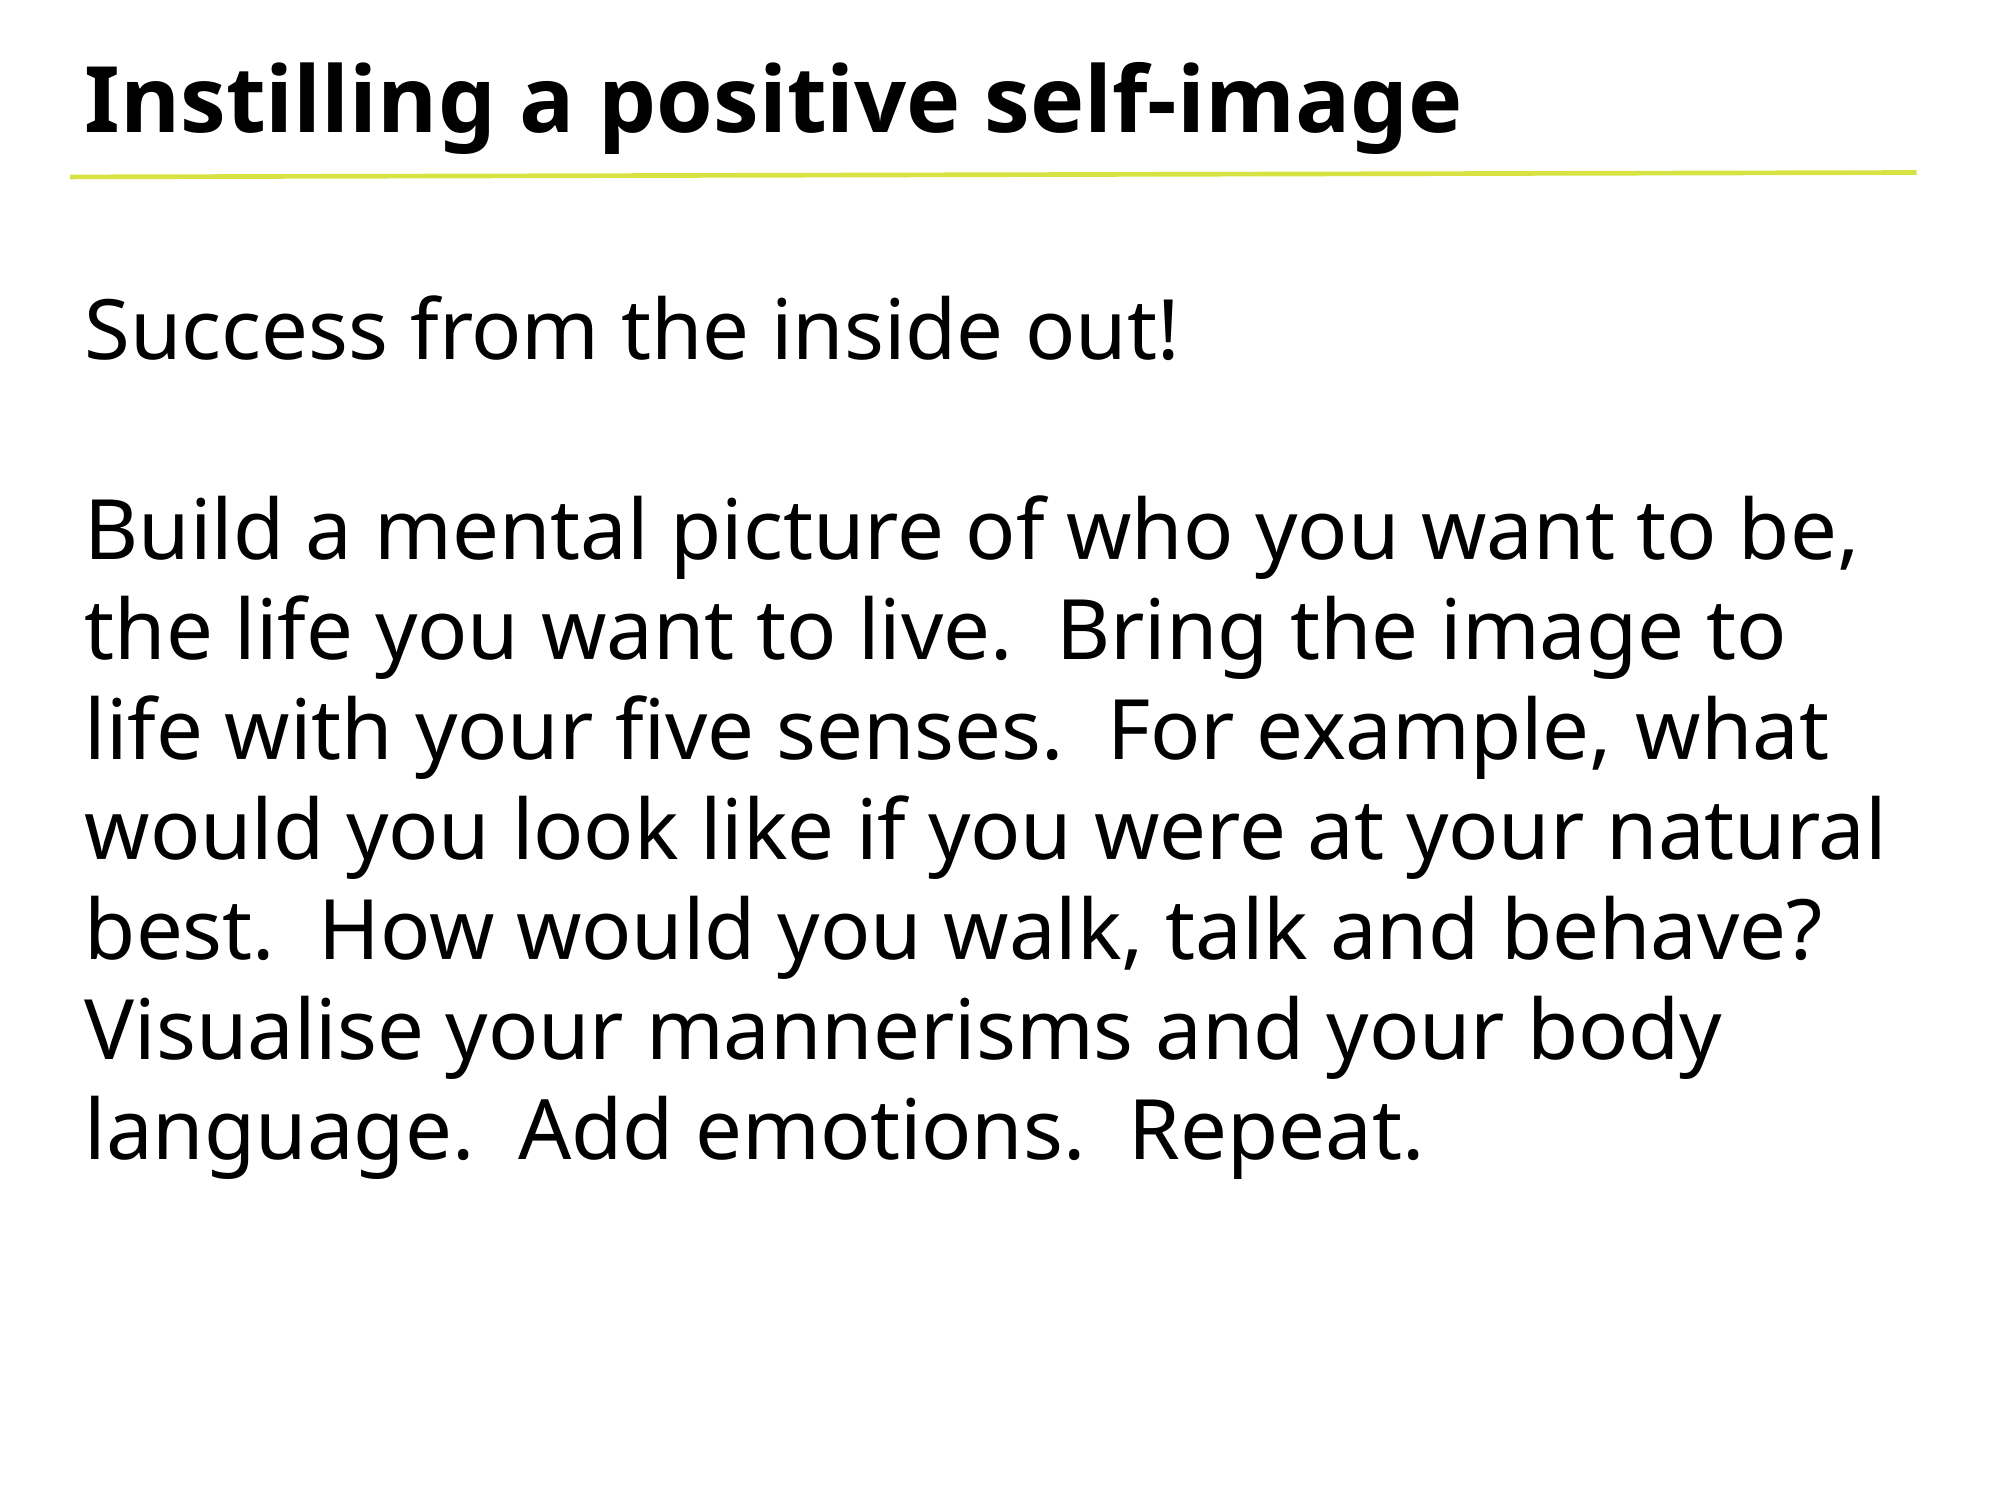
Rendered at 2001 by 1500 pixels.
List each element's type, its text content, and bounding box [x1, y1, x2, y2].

text_box Success from the inside out! Build a mental picture of who you want to be, the life you want to live. Bring the image to life with your five senses. For example, what would you look like if you were at your natural best. How would you walk, talk and behave? Visualise your mannerisms and your body language. Add emotions. Repeat. [70, 268, 1917, 1384]
text_box Instilling a positive self-image [70, 33, 1917, 168]
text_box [70, 172, 1917, 177]
